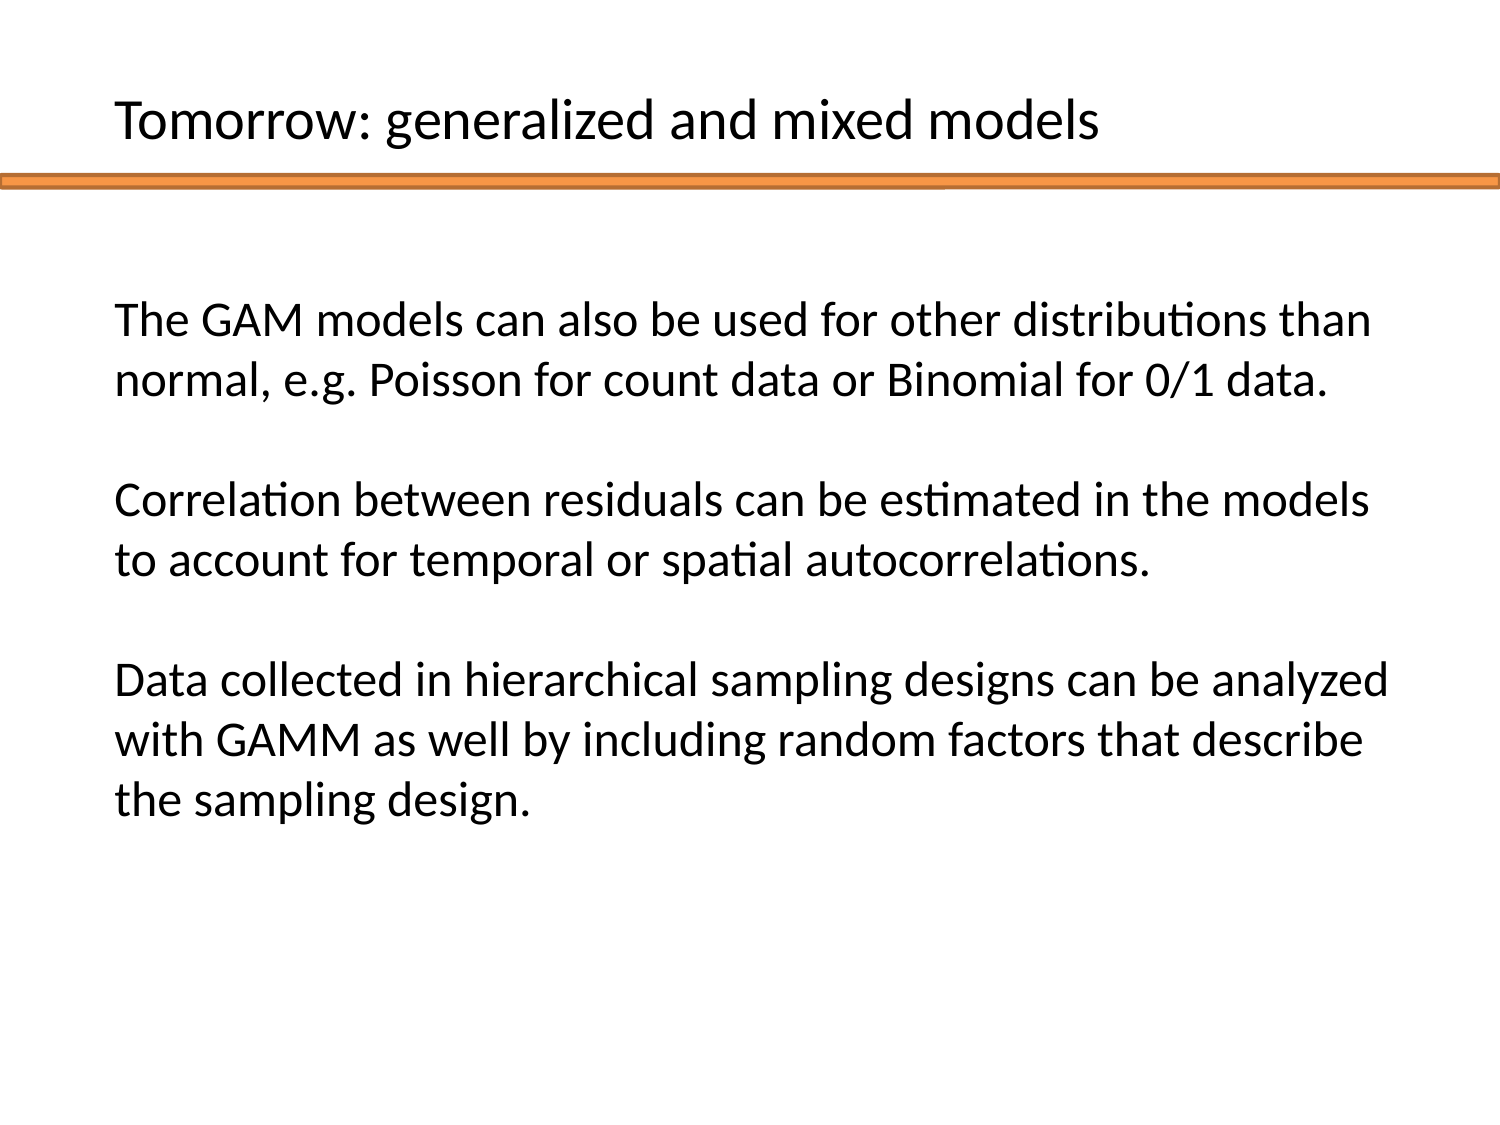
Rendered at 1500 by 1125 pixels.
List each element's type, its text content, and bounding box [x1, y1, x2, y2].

text_box Tomorrow: generalized and mixed models The GAM models can also be used for other distributions than normal, e.g. Poisson for count data or Binomial for 0/1 data. Correlation between residuals can be estimated in the models to account for temporal or spatial autocorrelations. Data collected in hierarchical sampling designs can be analyzed with GAMM as well by including random factors that describe the sampling design. [99, 73, 1412, 172]
text_box [0, 172, 1500, 190]
text_box Tomorrow: generalized and mixed models The GAM models can also be used for other distributions than normal, e.g. Poisson for count data or Binomial for 0/1 data. Correlation between residuals can be estimated in the models to account for temporal or spatial autocorrelations. Data collected in hierarchical sampling designs can be analyzed with GAMM as well by including random factors that describe the sampling design. [99, 190, 1412, 954]
